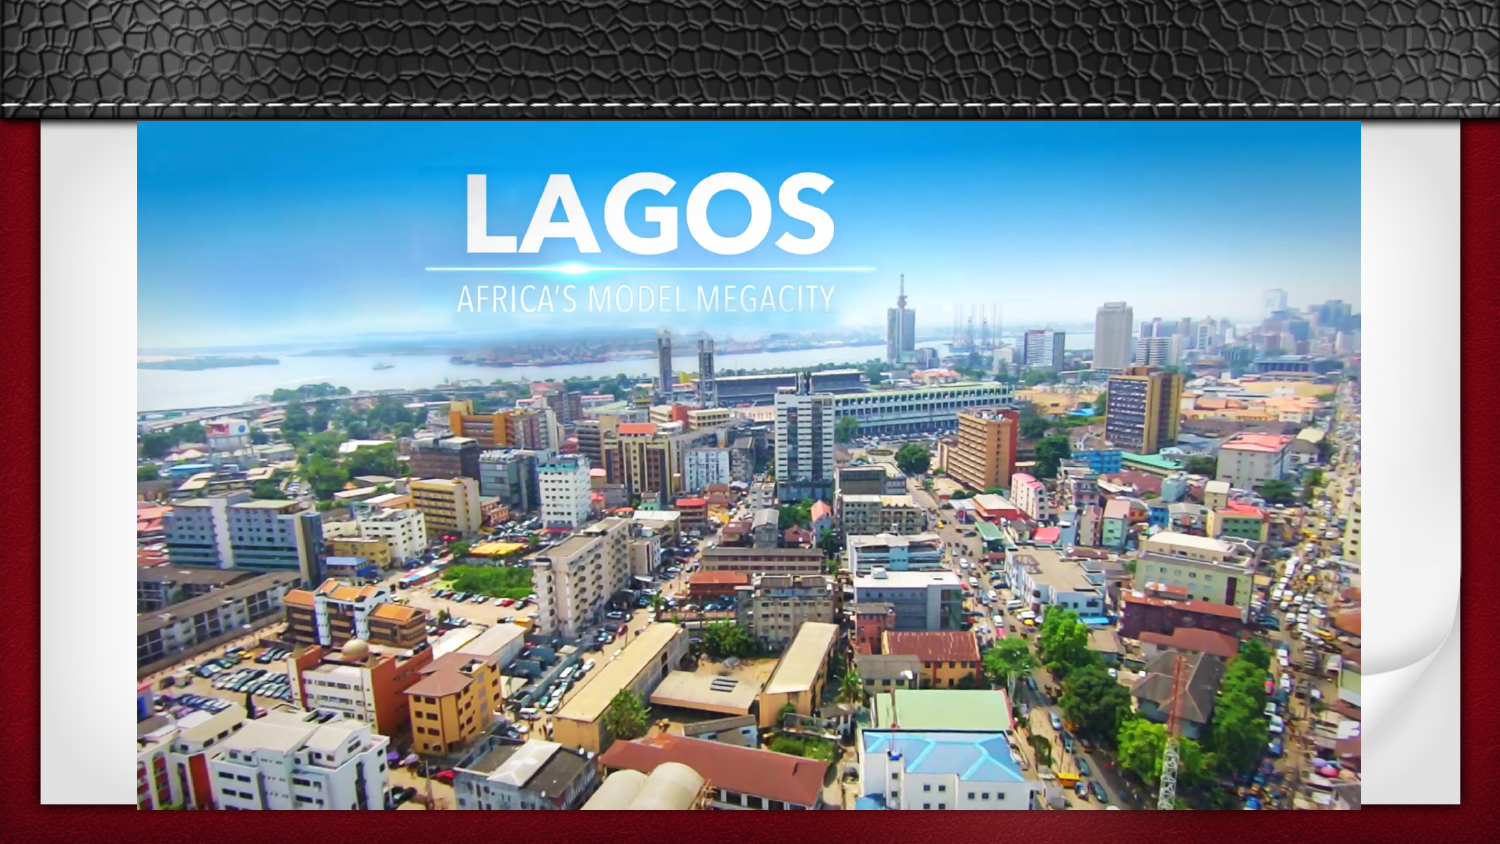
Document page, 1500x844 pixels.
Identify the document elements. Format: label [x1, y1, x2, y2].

list [137, 121, 1361, 810]
picture [0, 0, 1500, 844]
